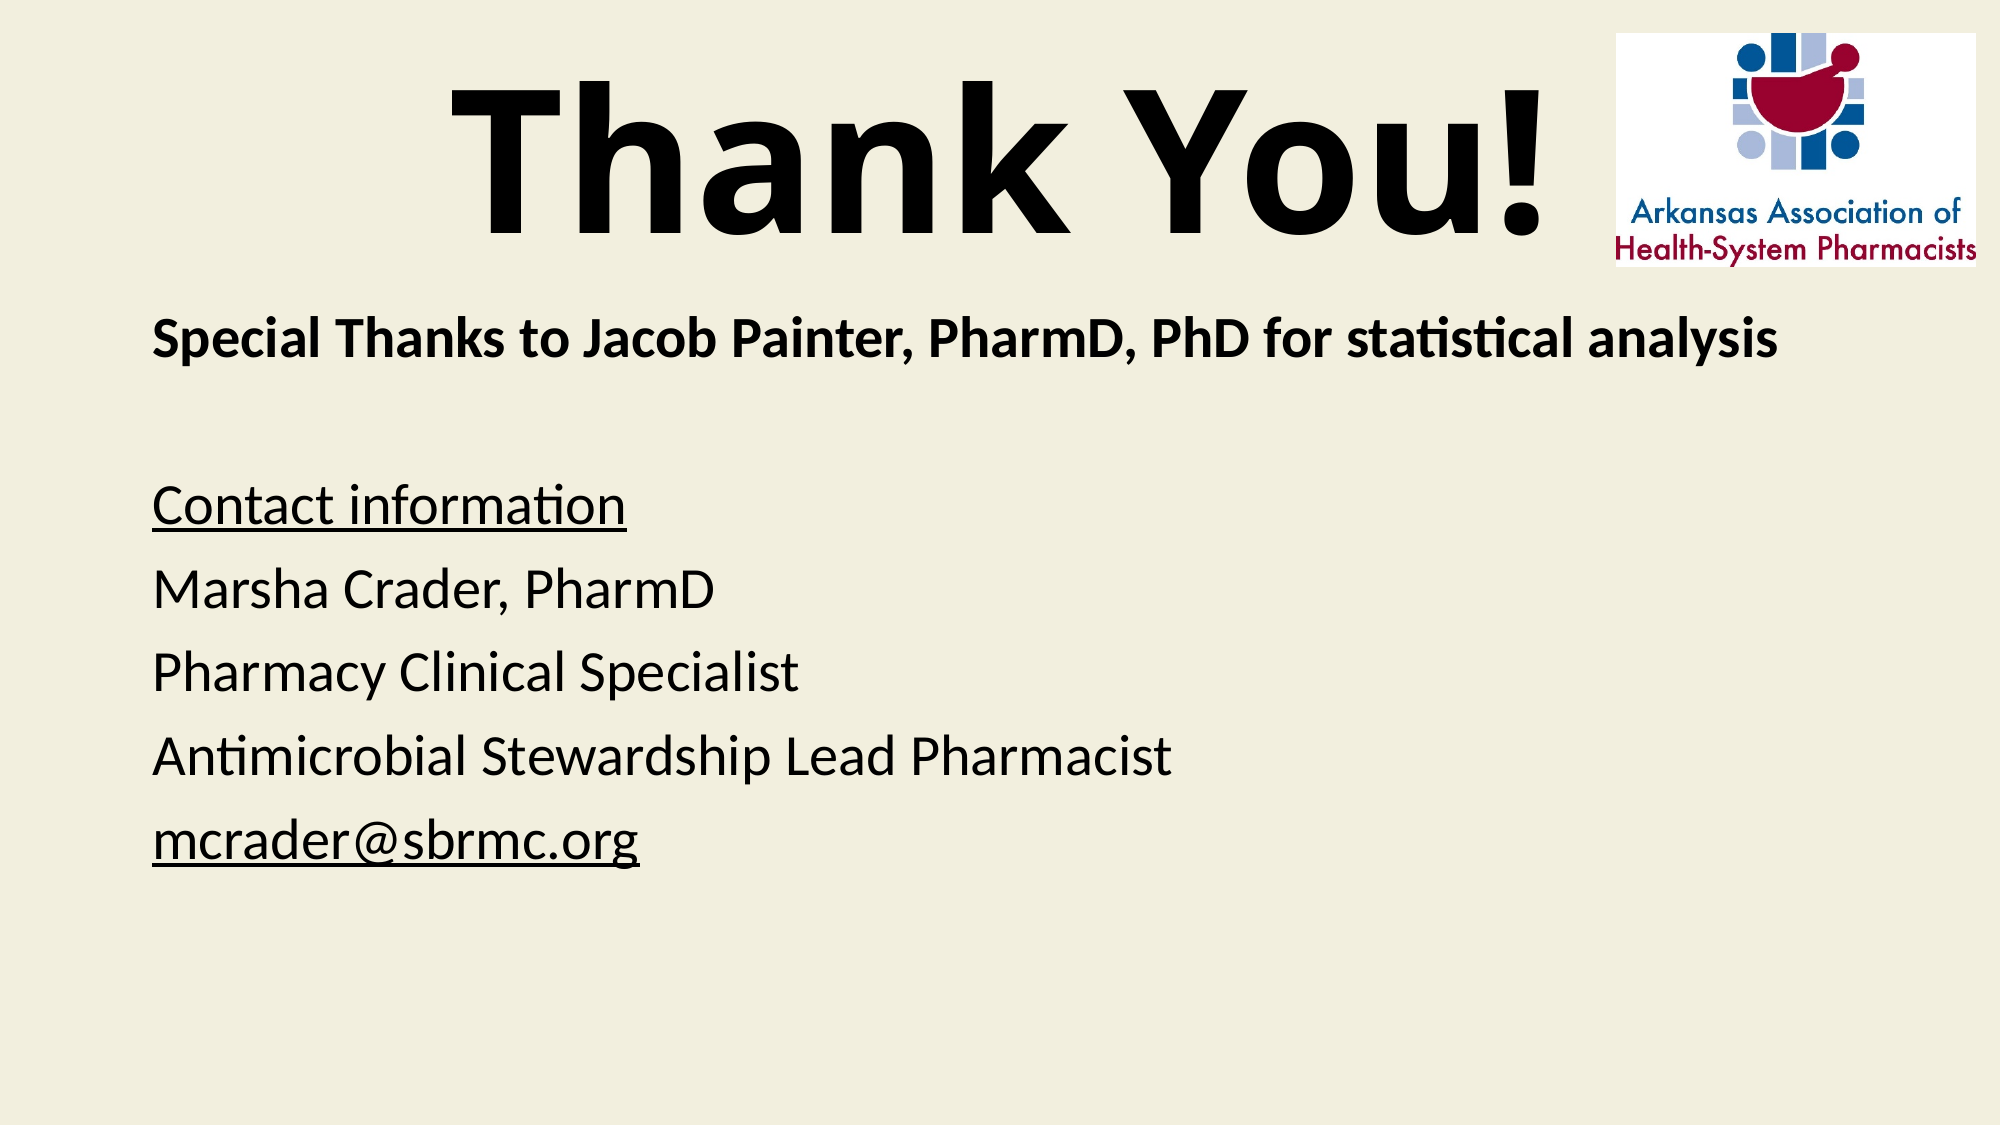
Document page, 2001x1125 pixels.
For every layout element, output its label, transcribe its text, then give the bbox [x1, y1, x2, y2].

title Thank You! [137, 59, 1863, 278]
picture [1616, 33, 1976, 267]
list Special Thanks to Jacob Painter, PharmD, PhD for statistical analysis Contact information Marsha Crader, PharmD Pharmacy Clinical Specialist Antimicrobial Stewardship Lead Pharmacist mcrader@sbrmc.org [137, 299, 1863, 1014]
